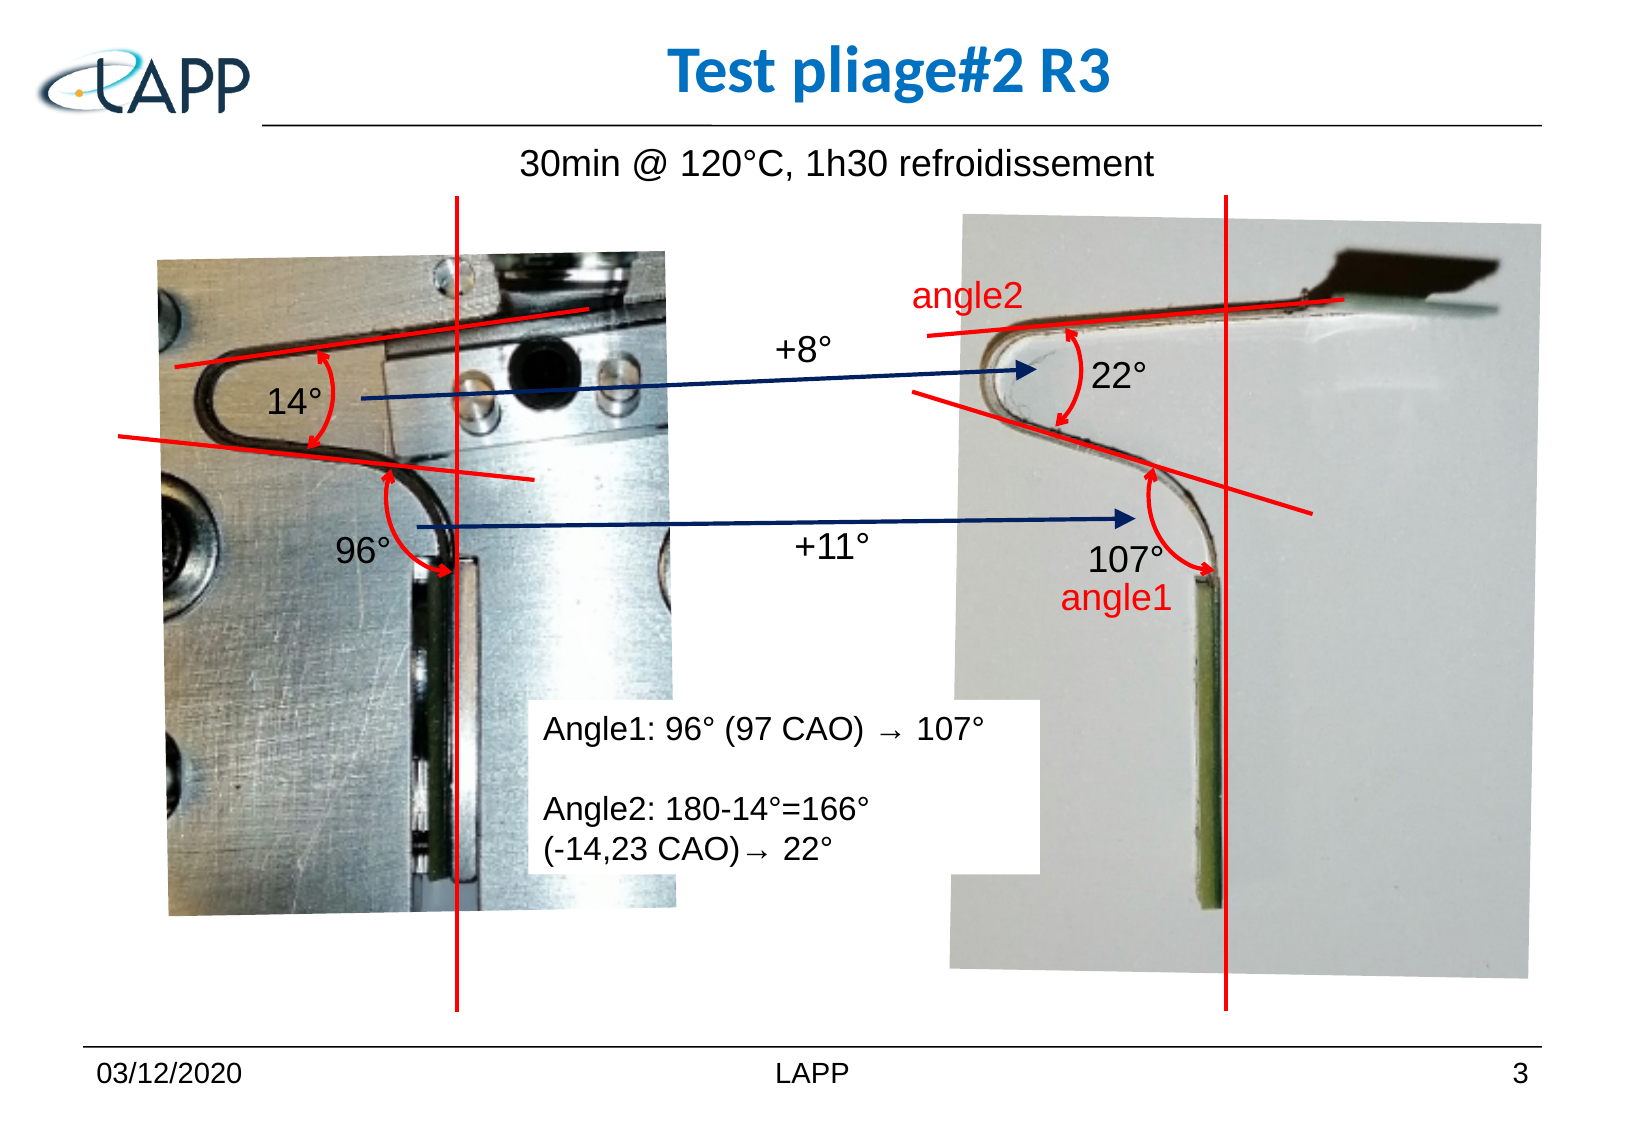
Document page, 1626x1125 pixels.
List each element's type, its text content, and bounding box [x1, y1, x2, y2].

picture [1535, 223, 1542, 588]
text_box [116, 194, 1535, 1013]
text_box Test pliage#2 R3 [652, 18, 1127, 114]
text_box 30min @ 120°C, 1h30 refroidissement [504, 131, 1170, 192]
footer LAPP [554, 1046, 1071, 1103]
picture [26, 30, 263, 150]
slide_number 3 [1164, 1046, 1544, 1103]
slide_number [80, 1046, 461, 1103]
